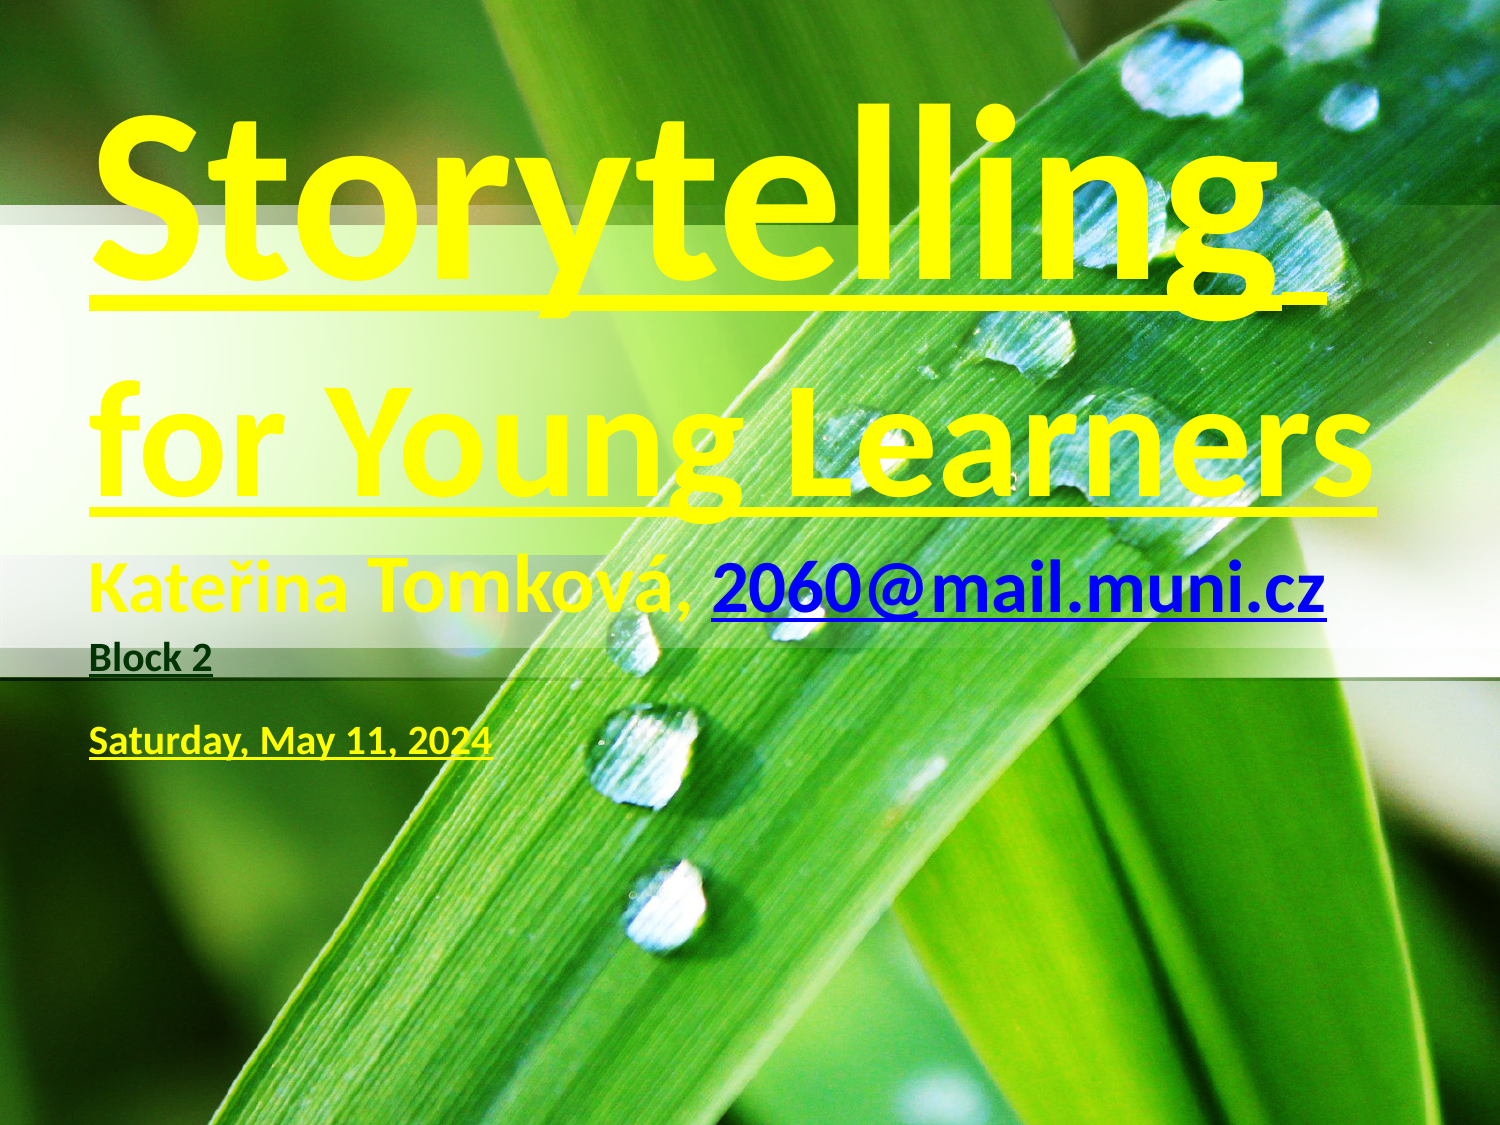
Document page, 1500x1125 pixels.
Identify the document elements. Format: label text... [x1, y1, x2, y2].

title AJ5415 Storytelling for Young Learners Kateřina Tomková, 2060@mail.muni.cz Block 2 Saturday, May 11, 2024 [73, 186, 1427, 413]
picture [0, 0, 1500, 1125]
